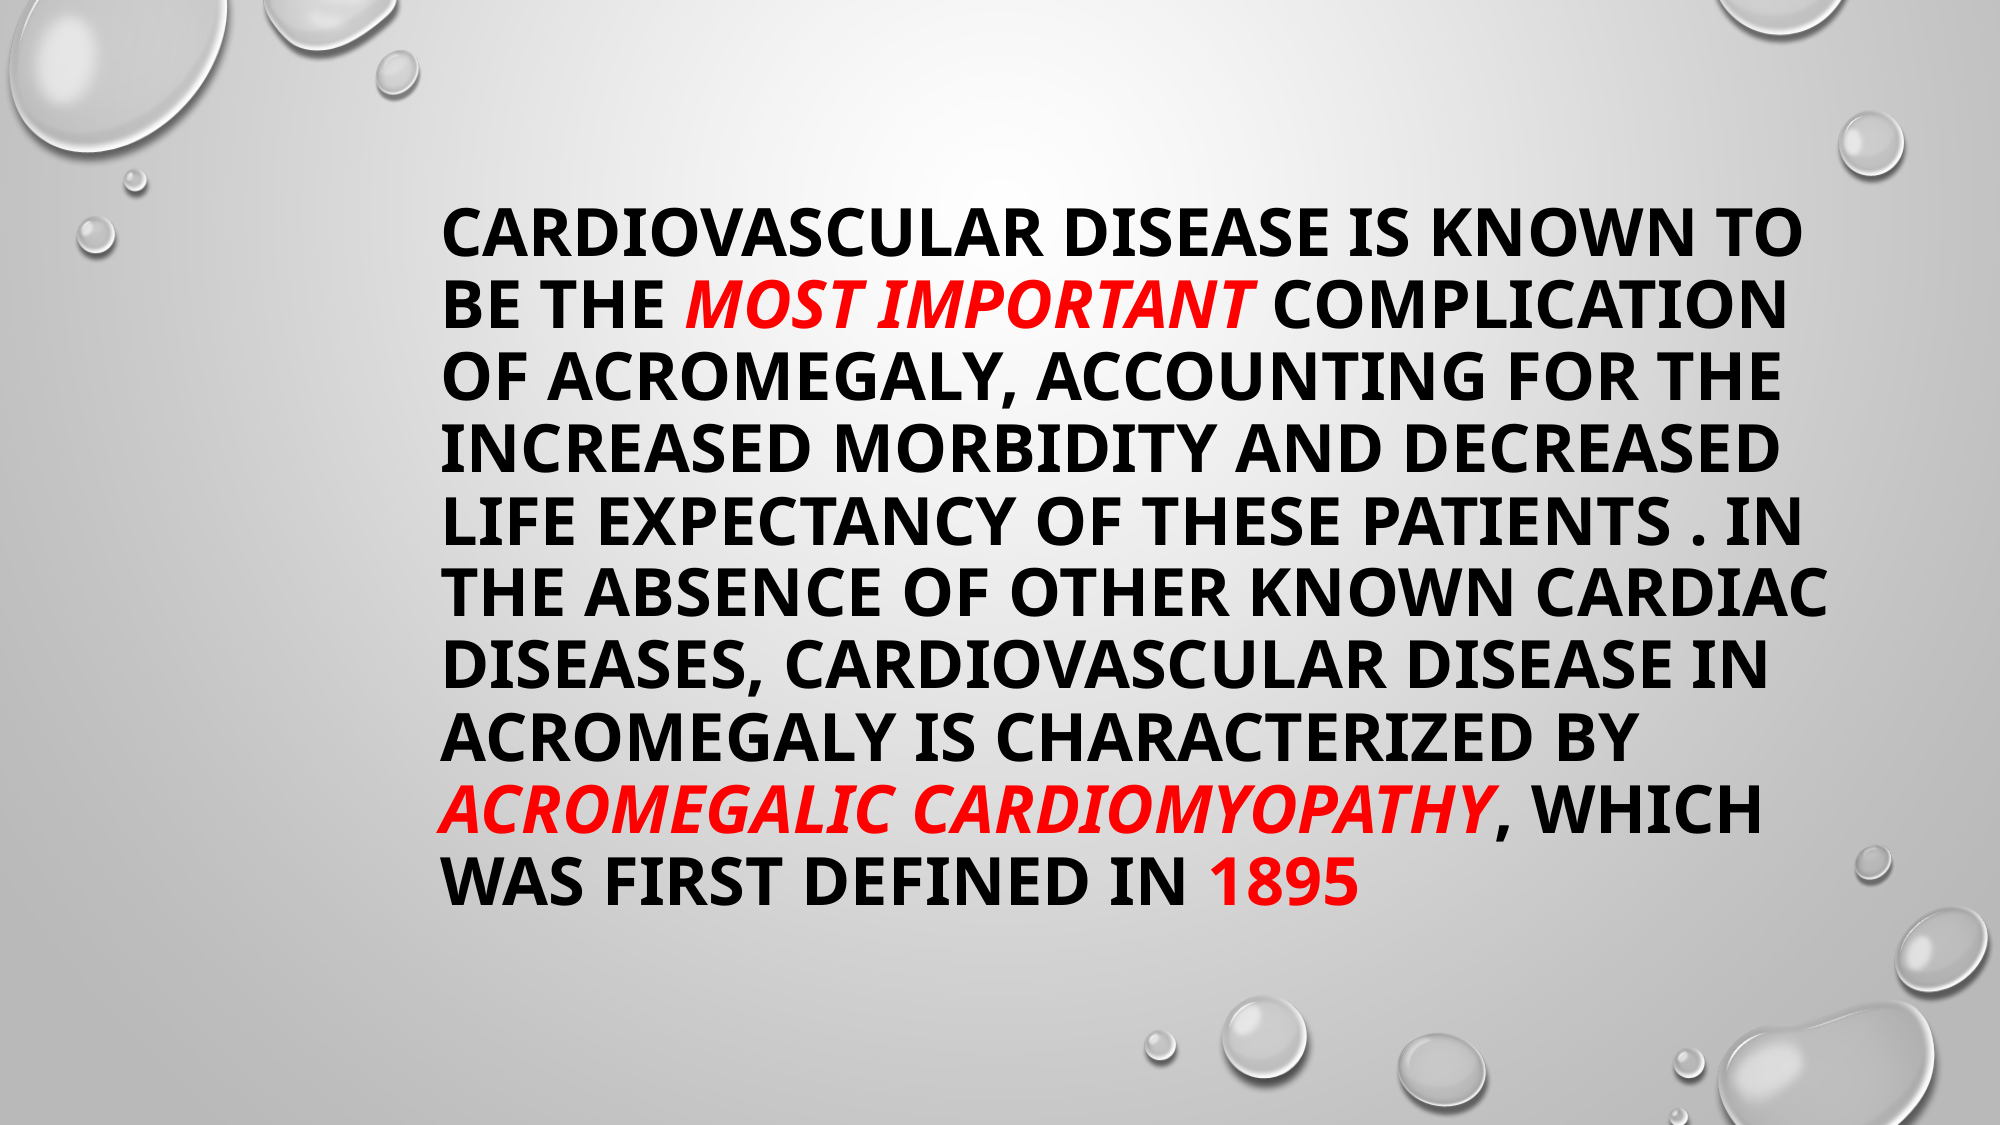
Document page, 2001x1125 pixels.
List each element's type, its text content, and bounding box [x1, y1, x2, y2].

picture [0, 0, 2000, 1125]
title Cardiovascular disease is known to be the most important complication of acromegaly, accounting for the increased morbidity and decreased life expectancy of these patients . In the absence of other known cardiac diseases, cardiovascular disease in acromegaly is characterized by acromegalic cardiomyopathy, which was first defined in 1895 [425, 186, 1888, 1012]
